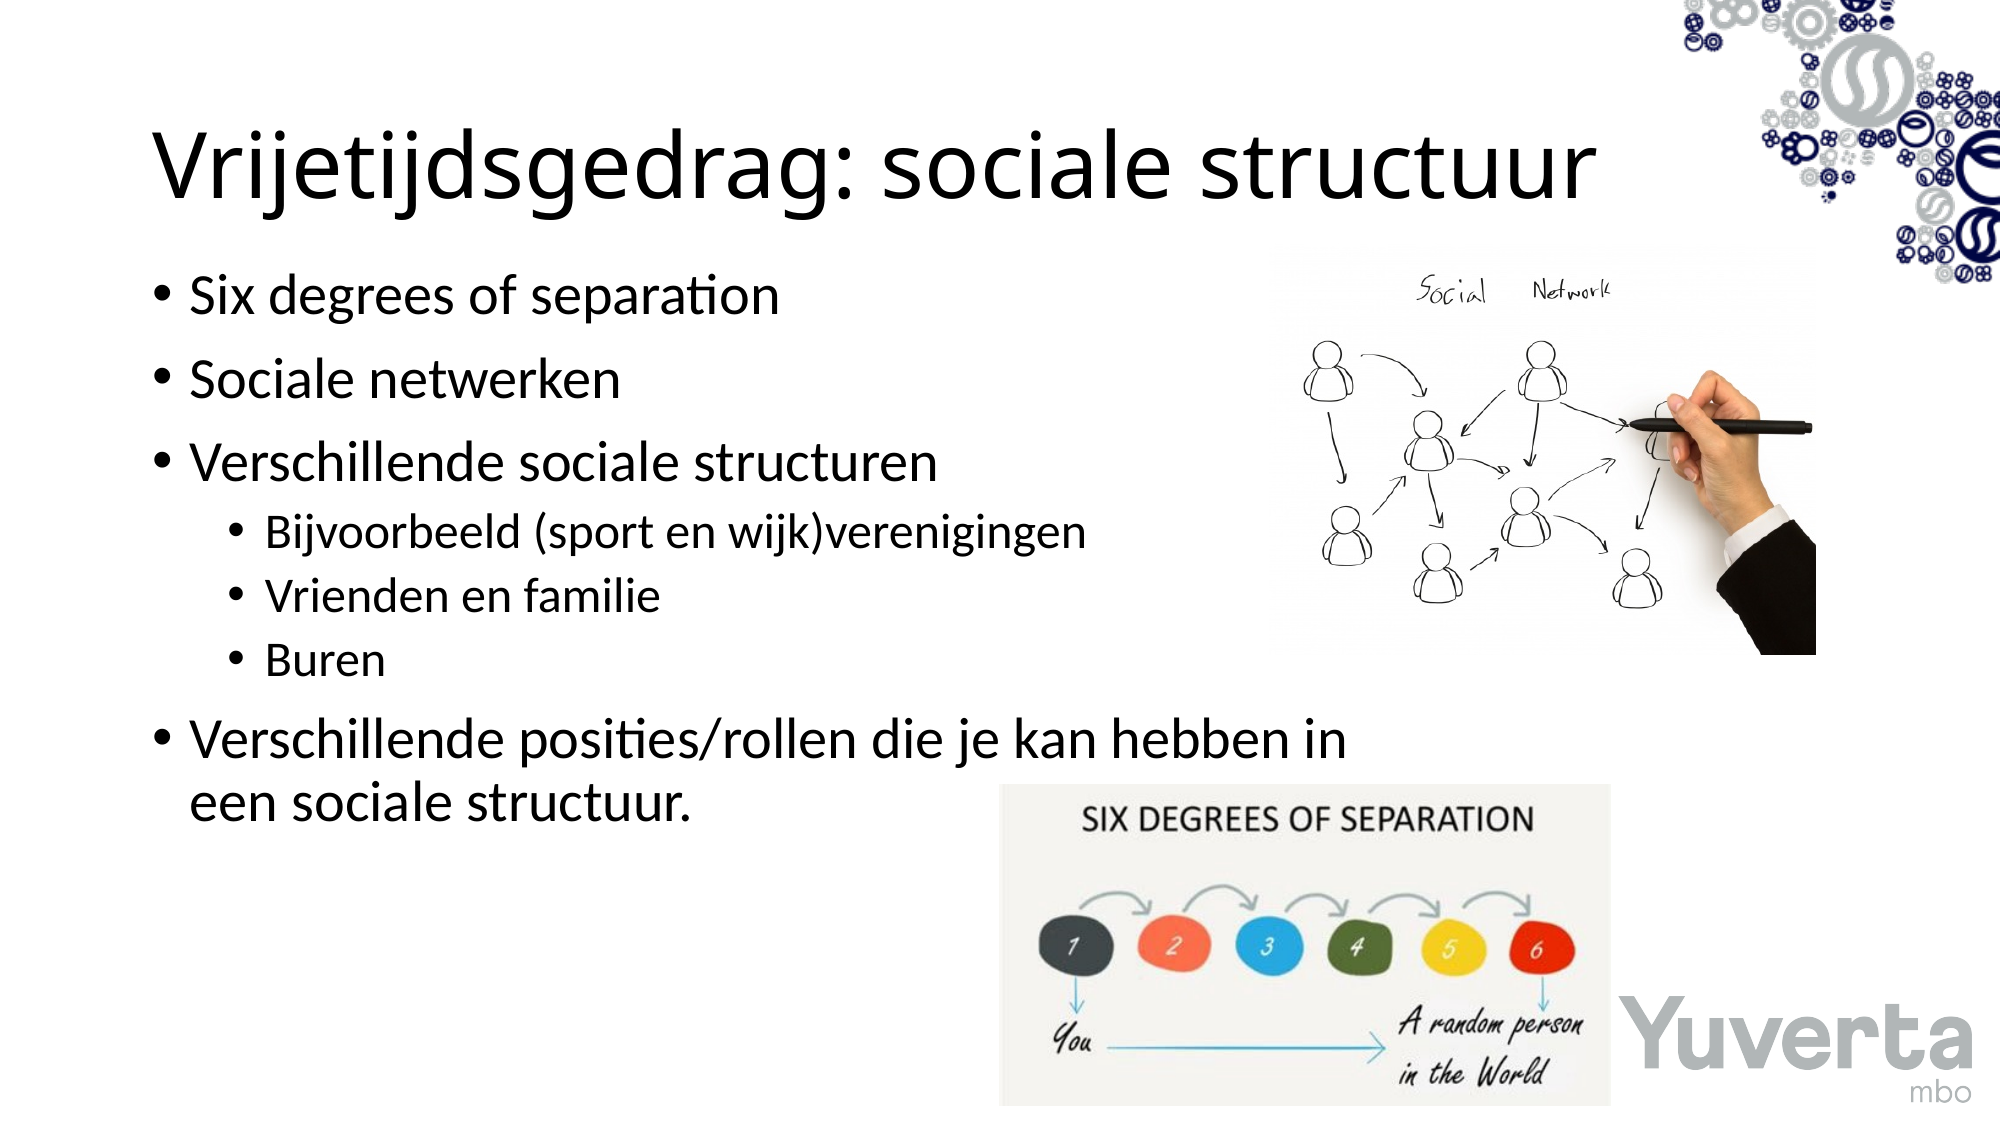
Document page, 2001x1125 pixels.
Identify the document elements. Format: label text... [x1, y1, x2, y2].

picture [0, 0, 2000, 1125]
title Vrijetijdsgedrag: sociale structuur [137, 59, 1863, 278]
list Six degrees of separation Sociale netwerken Verschillende sociale structuren Bijvoorbeeld (sport en wijk)verenigingen Vrienden en familie Buren Verschillende posities/rollen die je kan hebben in een sociale structuur. [137, 256, 1451, 1066]
